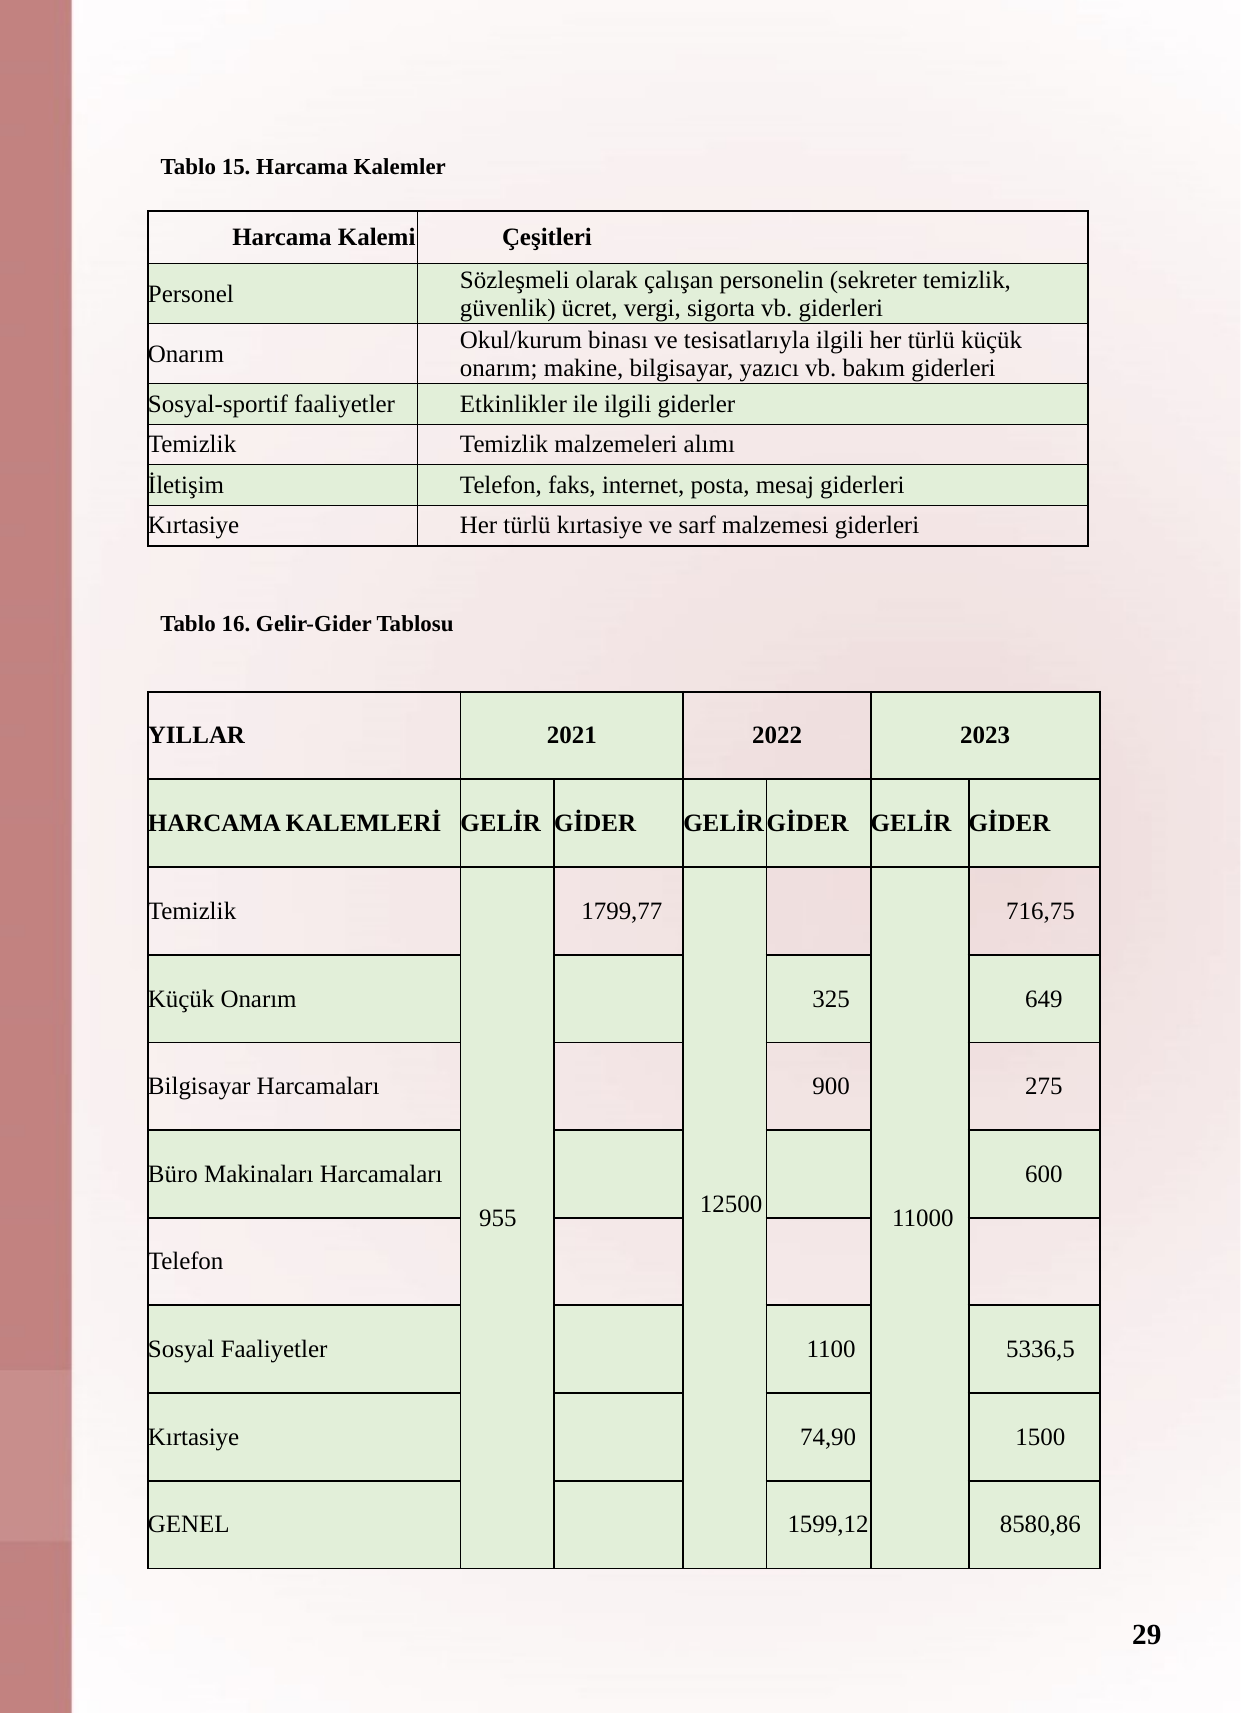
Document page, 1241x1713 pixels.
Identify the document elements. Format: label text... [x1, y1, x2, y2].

table_cell [555, 1482, 682, 1568]
table_cell 11000 [872, 868, 968, 1568]
table_cell Sosyal Faaliyetler [149, 1306, 460, 1392]
table_cell GİDER [767, 780, 870, 866]
table_cell 12500 [684, 868, 766, 1568]
table_cell Temizlik [149, 425, 417, 464]
table_cell Bilgisayar Harcamaları [149, 1043, 460, 1129]
table_cell [555, 1306, 682, 1392]
text_box Tablo 15. Harcama Kalemler [45, 143, 1071, 187]
table_cell GELİR [461, 780, 553, 866]
table_cell 1599,12 [767, 1482, 870, 1568]
table_cell Kırtasiye [149, 506, 417, 545]
table_cell [767, 1131, 870, 1217]
table_cell Temizlik [149, 868, 460, 954]
table_cell GELİR [684, 780, 766, 866]
table_cell Her türlü kırtasiye ve sarf malzemesi giderleri [418, 506, 1087, 545]
table_cell HARCAMA KALEMLERİ [149, 780, 460, 866]
table_cell Sözleşmeli olarak çalışan personelin (sekreter temizlik, güvenlik) ücret, vergi, sigorta vb. giderleri [418, 264, 1087, 323]
table_cell 5336,5 [970, 1306, 1099, 1392]
table_cell Telefon, faks, internet, posta, mesaj giderleri [418, 465, 1087, 505]
slide_number 29 [889, 1587, 1179, 1679]
table_cell Temizlik malzemeleri alımı [418, 425, 1087, 464]
table_cell GİDER [970, 780, 1099, 866]
table_cell 8580,86 [970, 1482, 1099, 1568]
table_cell [555, 1043, 682, 1129]
text_box Tablo 16. Gelir-Gider Tablosu [45, 601, 1050, 644]
table_cell [767, 1219, 870, 1304]
table_cell GİDER [555, 780, 682, 866]
table_cell Personel [149, 264, 417, 323]
table_cell Okul/kurum binası ve tesisatlarıyla ilgili her türlü küçük onarım; makine, bilgisayar, yazıcı vb. bakım giderleri [418, 324, 1087, 383]
table_cell [555, 1131, 682, 1217]
table_cell 1100 [767, 1306, 870, 1392]
table_cell [970, 1219, 1099, 1304]
table_cell 649 [970, 956, 1099, 1042]
table_cell 1500 [970, 1394, 1099, 1480]
table_header 2023 [872, 693, 1099, 778]
table_cell 900 [767, 1043, 870, 1129]
picture [0, 0, 1241, 1713]
table_cell Büro Makinaları Harcamaları [149, 1131, 460, 1217]
table_header Çeşitleri [418, 212, 1087, 263]
table_cell [555, 1219, 682, 1304]
table_cell 1799,77 [555, 868, 682, 954]
table_cell GELİR [872, 780, 968, 866]
table_cell [555, 956, 682, 1042]
table_cell Küçük Onarım [149, 956, 460, 1042]
table_cell Etkinlikler ile ilgili giderler [418, 384, 1087, 424]
table_cell 600 [970, 1131, 1099, 1217]
table_cell Kırtasiye [149, 1394, 460, 1480]
table_cell [767, 868, 870, 954]
table_cell 275 [970, 1043, 1099, 1129]
table_cell 716,75 [970, 868, 1099, 954]
table_header YILLAR [149, 693, 460, 778]
table_cell Sosyal-sportif faaliyetler [149, 384, 417, 424]
table_cell Onarım [149, 324, 417, 383]
table_cell GENEL [149, 1482, 460, 1568]
table_cell 325 [767, 956, 870, 1042]
table_cell Telefon [149, 1219, 460, 1304]
table_header 2021 [461, 693, 682, 778]
table_cell 74,90 [767, 1394, 870, 1480]
table_cell [555, 1394, 682, 1480]
table_header 2022 [684, 693, 870, 778]
table_cell 955 [461, 868, 553, 1568]
table_cell İletişim [149, 465, 417, 505]
table_header Harcama Kalemi [149, 212, 417, 263]
